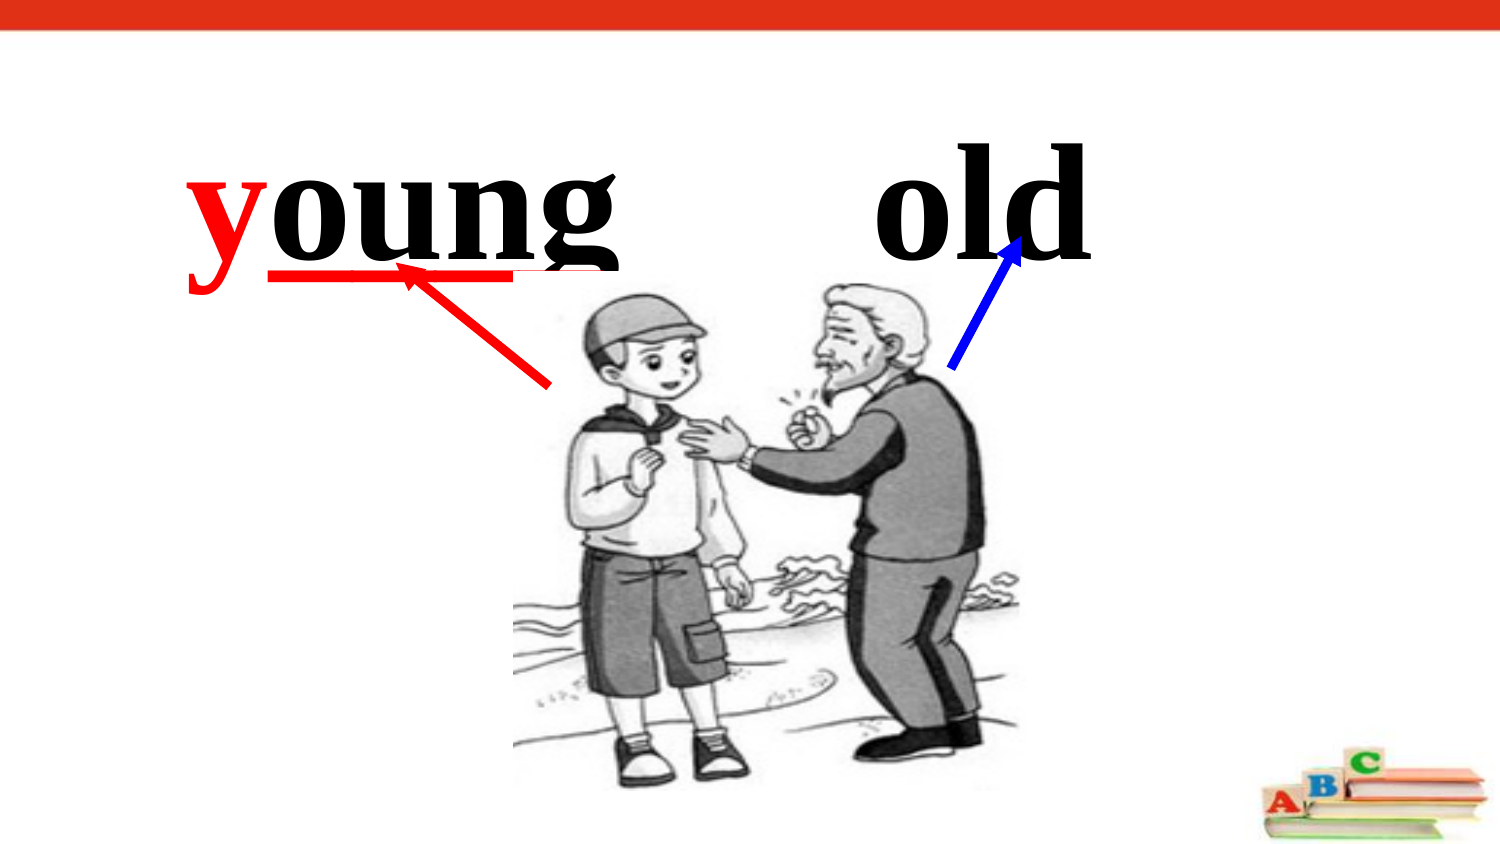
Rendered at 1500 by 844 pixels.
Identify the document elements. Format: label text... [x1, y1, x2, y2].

text_box [395, 262, 513, 358]
text_box y____ [171, 85, 656, 300]
text_box old [856, 85, 1199, 300]
text_box [1002, 235, 1022, 271]
picture [0, 0, 1500, 844]
